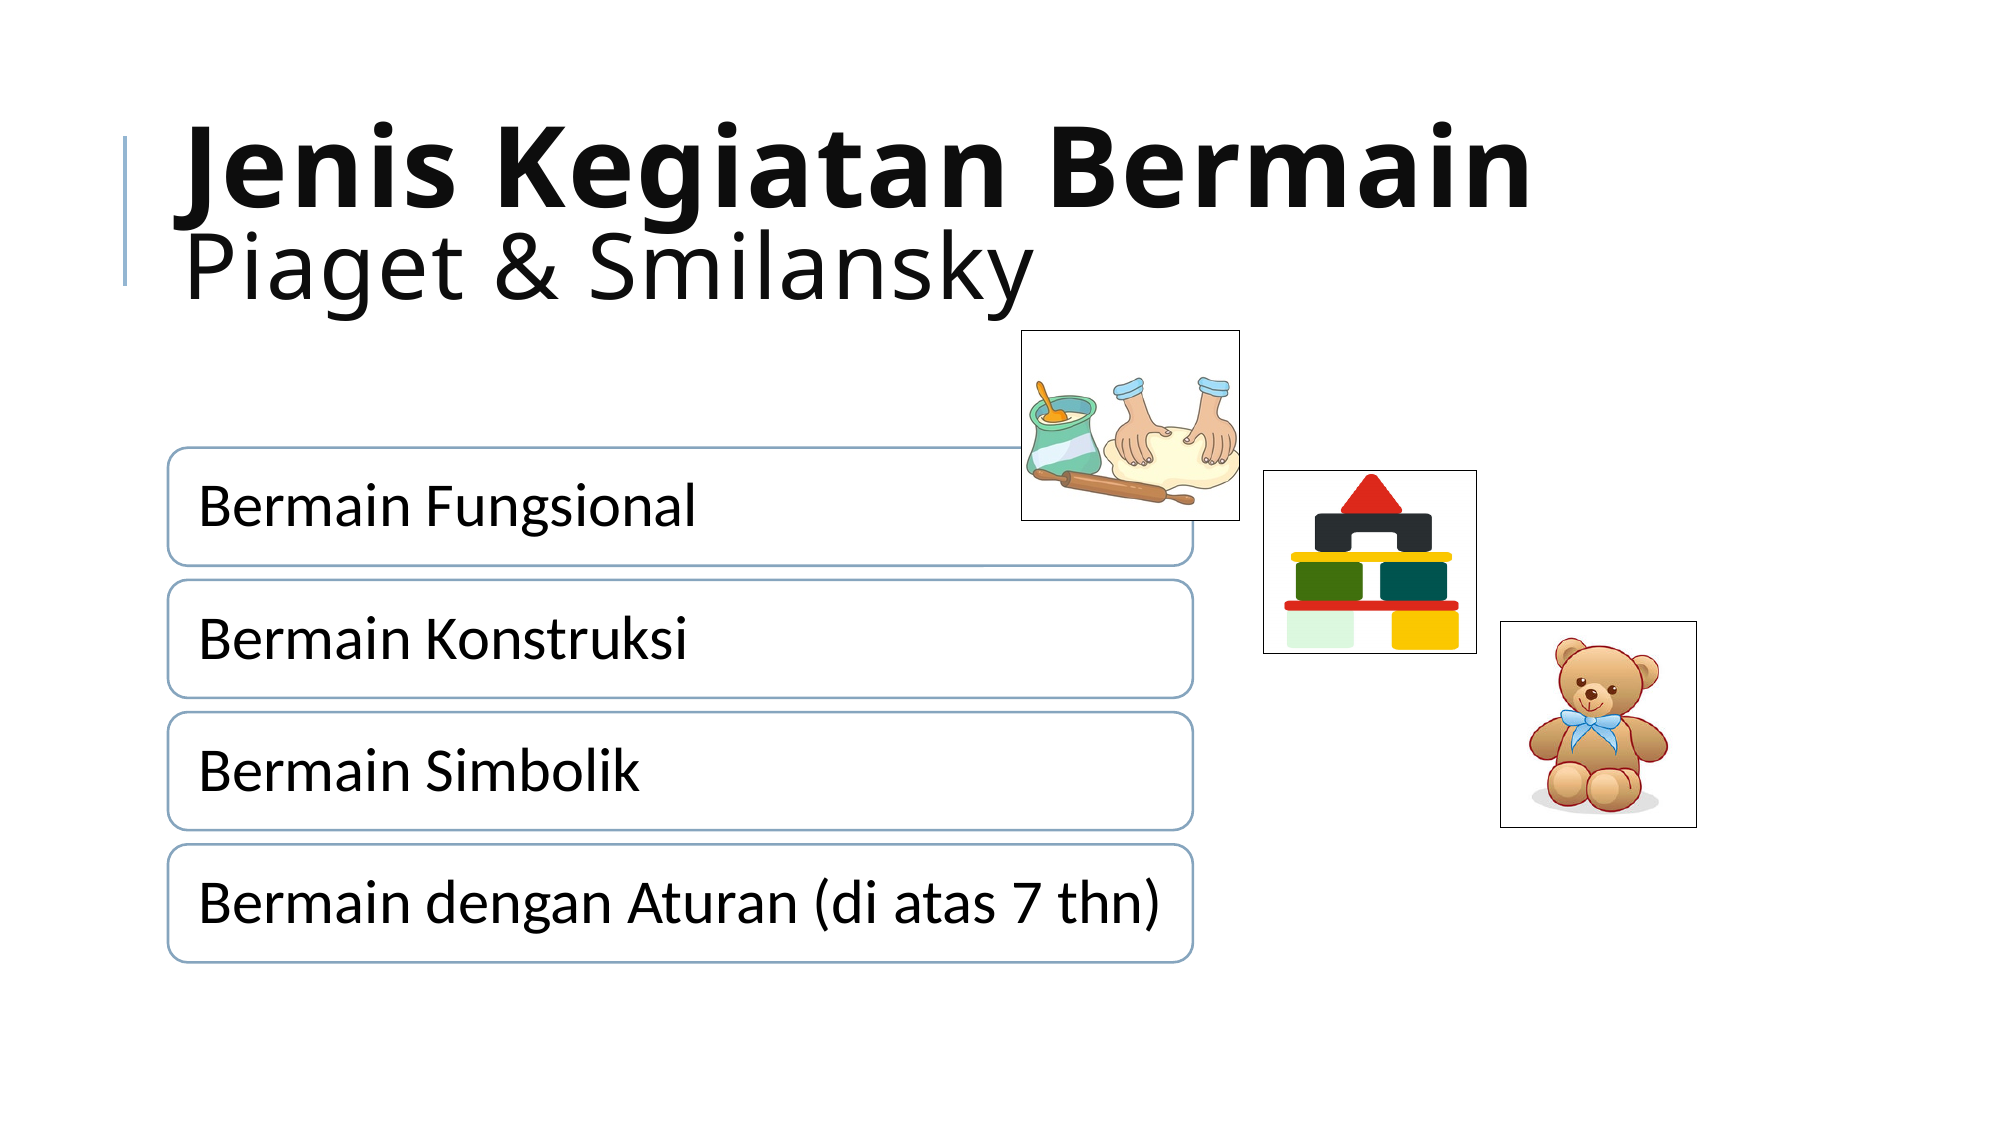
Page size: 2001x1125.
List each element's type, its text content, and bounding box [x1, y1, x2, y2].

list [167, 374, 1194, 1036]
picture [1499, 620, 1698, 829]
title Jenis Kegiatan Bermain Piaget & Smilansky [168, 96, 1763, 342]
picture [1020, 330, 1240, 521]
picture [1262, 469, 1477, 654]
